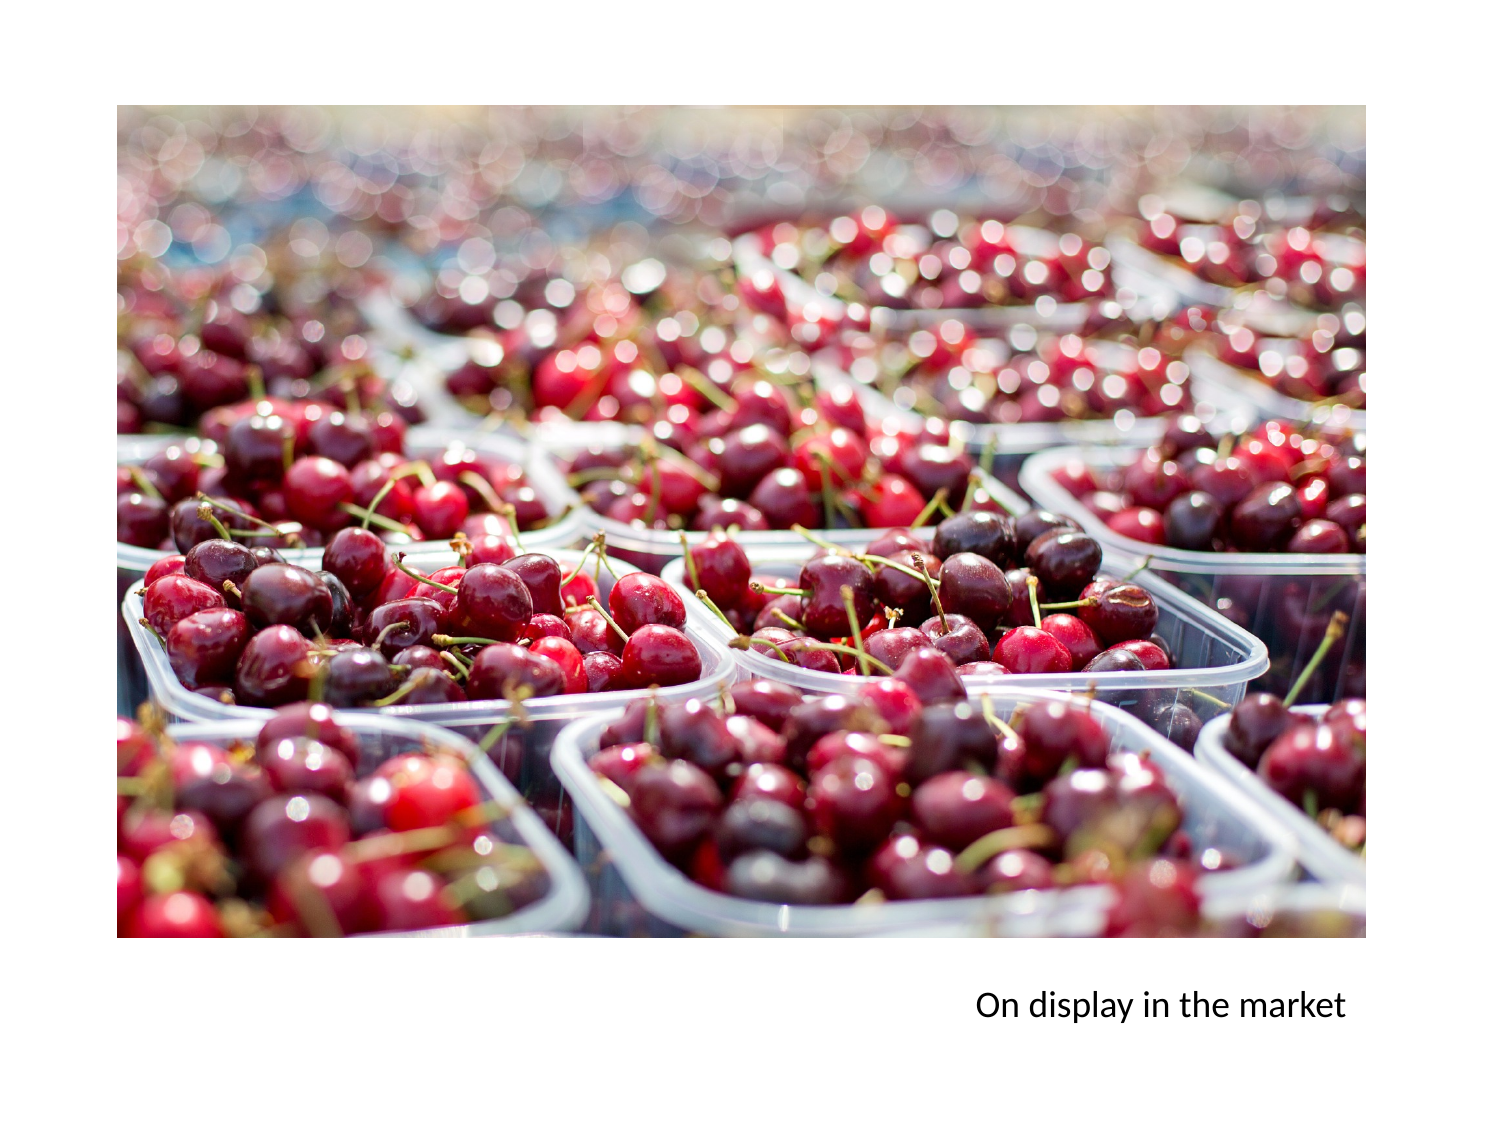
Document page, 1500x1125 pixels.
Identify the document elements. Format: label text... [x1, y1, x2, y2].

picture [116, 105, 1366, 938]
text_box On display in the market [960, 972, 1372, 1033]
